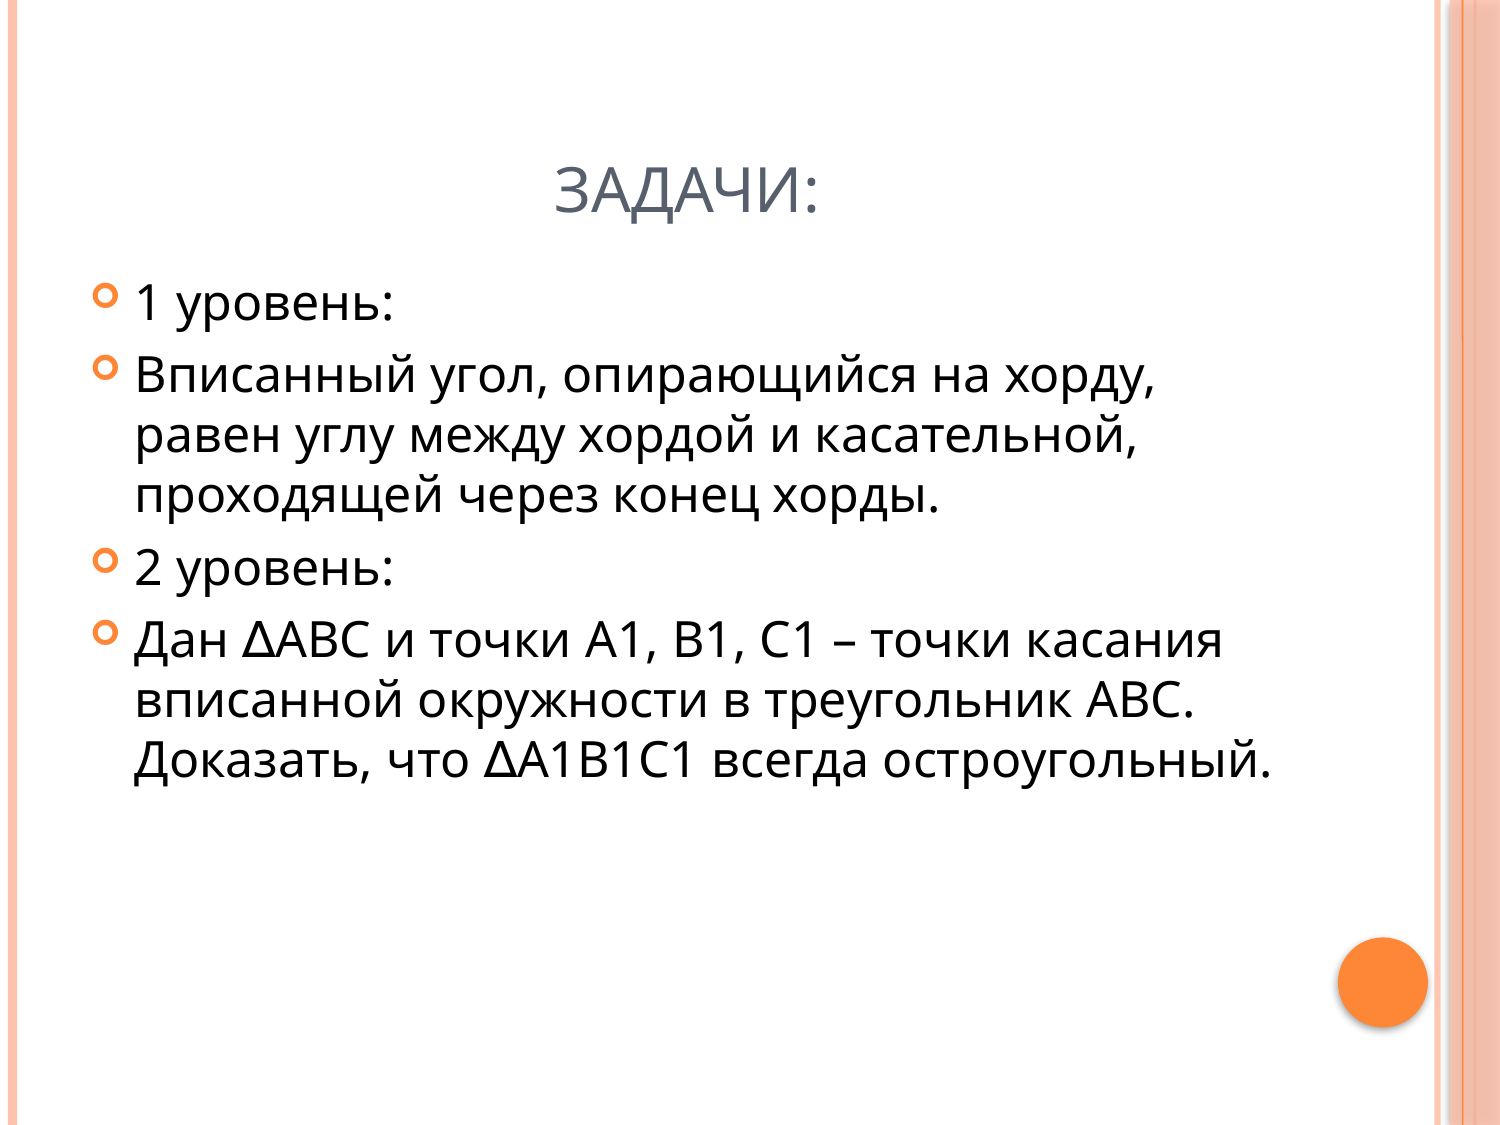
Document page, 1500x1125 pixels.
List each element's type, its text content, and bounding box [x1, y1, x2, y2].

title Задачи: [75, 45, 1300, 233]
list 1 уровень: Вписанный угол, опирающийся на хорду, равен углу между хордой и касательной, проходящей через конец хорды. 2 уровень: Дан ∆АВС и точки А1, В1, С1 – точки касания вписанной окружности в треугольник АВС. Доказать, что ∆А1В1С1 всегда остроугольный. [75, 262, 1300, 1062]
